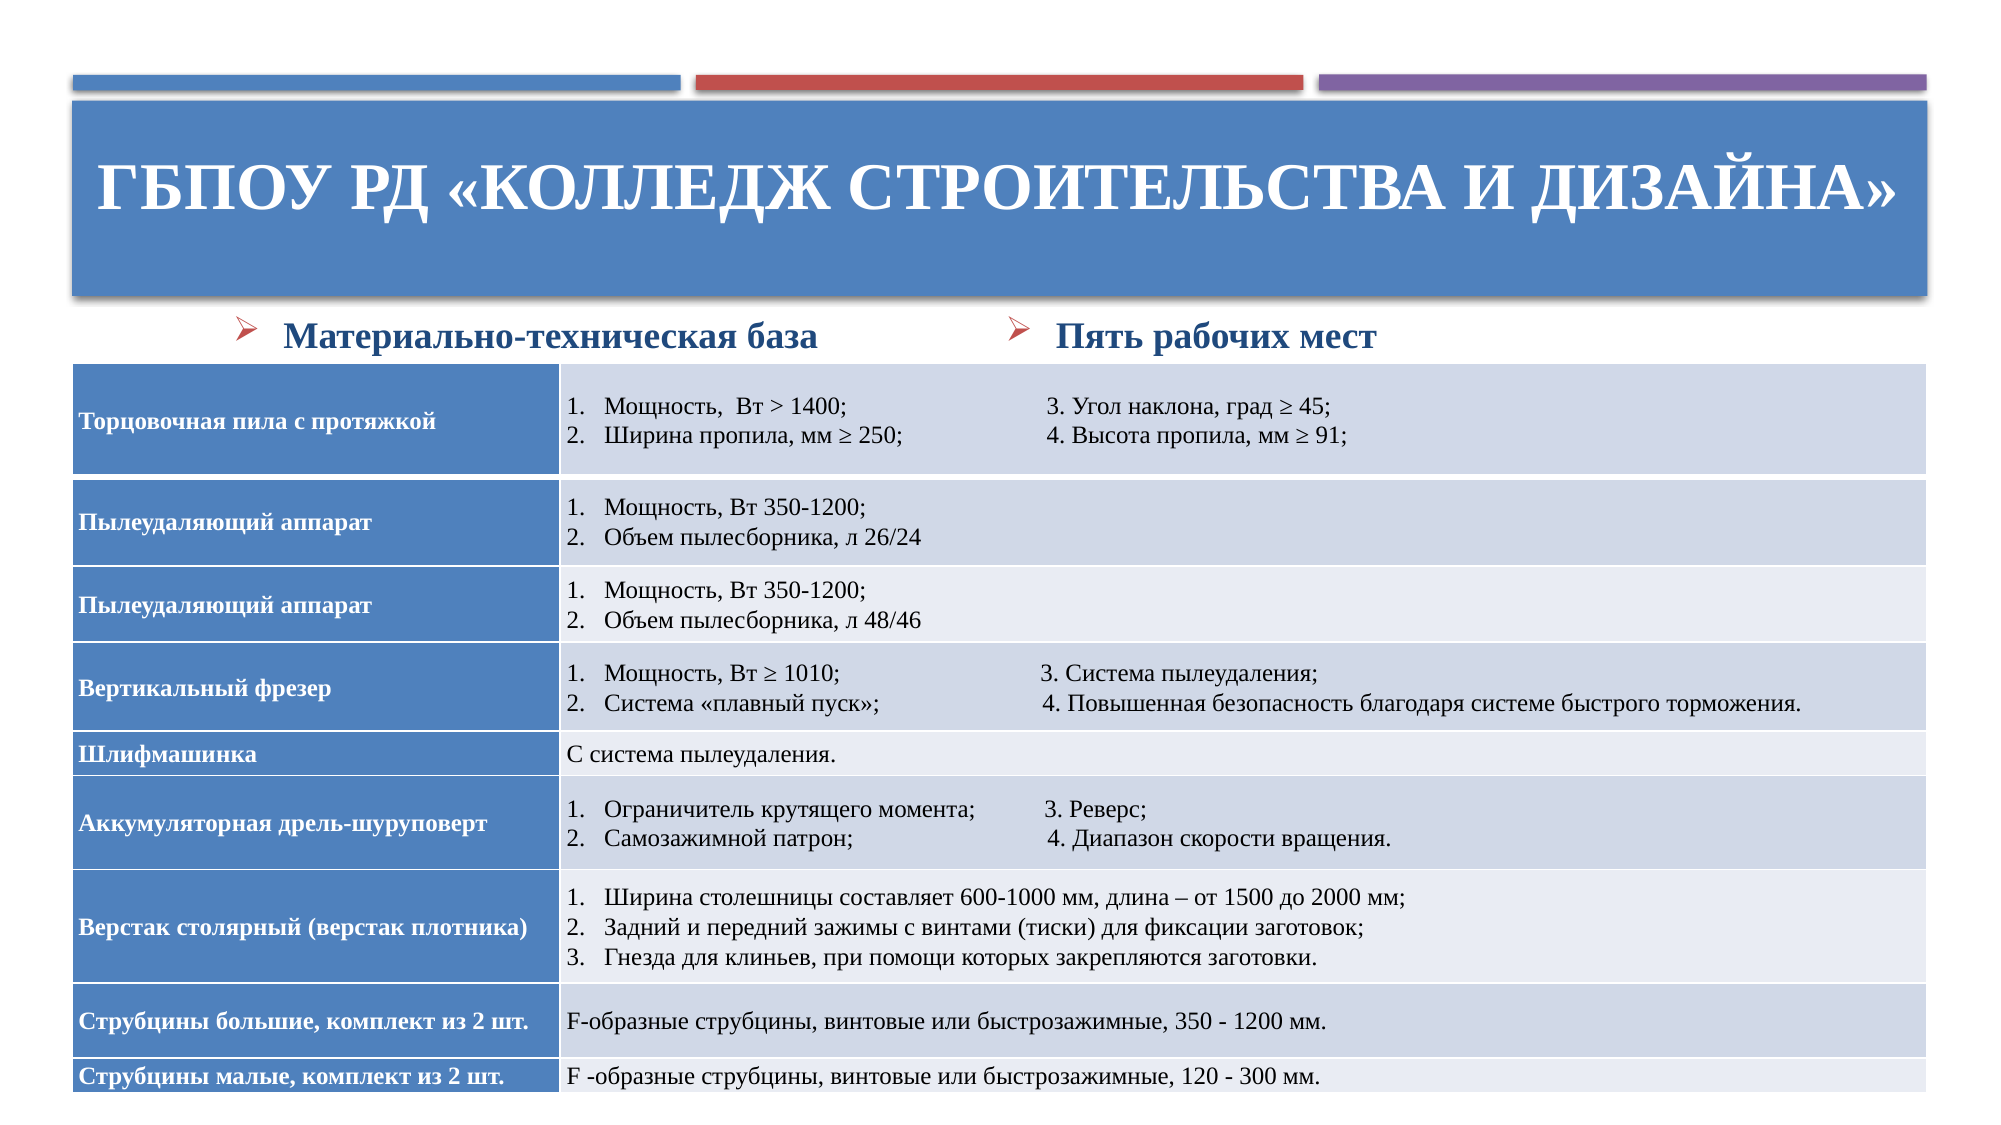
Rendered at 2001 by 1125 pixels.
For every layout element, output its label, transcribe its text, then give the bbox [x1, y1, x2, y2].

table_cell Мощность, Вт 350-1200; Объем пылесборника, л 48/46 [561, 567, 1926, 641]
table_cell Пылеудаляющий аппарат [73, 567, 559, 641]
table_cell Струбцины малые, комплект из 2 шт. [73, 1059, 559, 1092]
table_cell Мощность, Вт 350-1200; Объем пылесборника, л 26/24 [561, 480, 1926, 565]
table_cell Верстак столярный (верстак плотника) [73, 870, 559, 982]
table_cell Мощность, Вт ≥ 1010; 3. Система пылеудаления; Система «плавный пуск»; 4. Повышенная безопасность благодаря системе быстрого торможения. [561, 643, 1926, 730]
table_cell Аккумуляторная дрель-шуруповерт [73, 776, 559, 869]
table_header Мощность, Вт > 1400; 3. Угол наклона, град ≥ 45; Ширина пропила, мм ≥ 250; 4. Высота пропила, мм ≥ 91; [561, 364, 1926, 474]
table_cell Ширина столешницы составляет 600-1000 мм, длина – от 1500 до 2000 мм; Задний и передний зажимы с винтами (тиски) для фиксации заготовок; Гнезда для клиньев, при помощи которых закрепляются заготовки. [561, 870, 1926, 982]
table_cell F-образные струбцины, винтовые или быстрозажимные, 350 - 1200 мм. [561, 984, 1926, 1057]
list Материально-техническая база Пять рабочих мест [218, 325, 1794, 362]
table_cell Ограничитель крутящего момента; 3. Реверс; Самозажимной патрон; 4. Диапазон скорости вращения. [561, 776, 1926, 869]
table_header Торцовочная пила с протяжкой [73, 364, 559, 474]
title ГБПОУ РД «Колледж строительства и дизайна» [70, 117, 1928, 231]
table_cell Вертикальный фрезер [73, 643, 559, 730]
table_cell Струбцины большие, комплект из 2 шт. [73, 984, 559, 1057]
table_cell F -образные струбцины, винтовые или быстрозажимные, 120 - 300 мм. [561, 1059, 1926, 1092]
table_cell Пылеудаляющий аппарат [73, 480, 559, 565]
table_cell Шлифмашинка [73, 732, 559, 775]
table_cell С система пылеудаления. [561, 732, 1926, 775]
